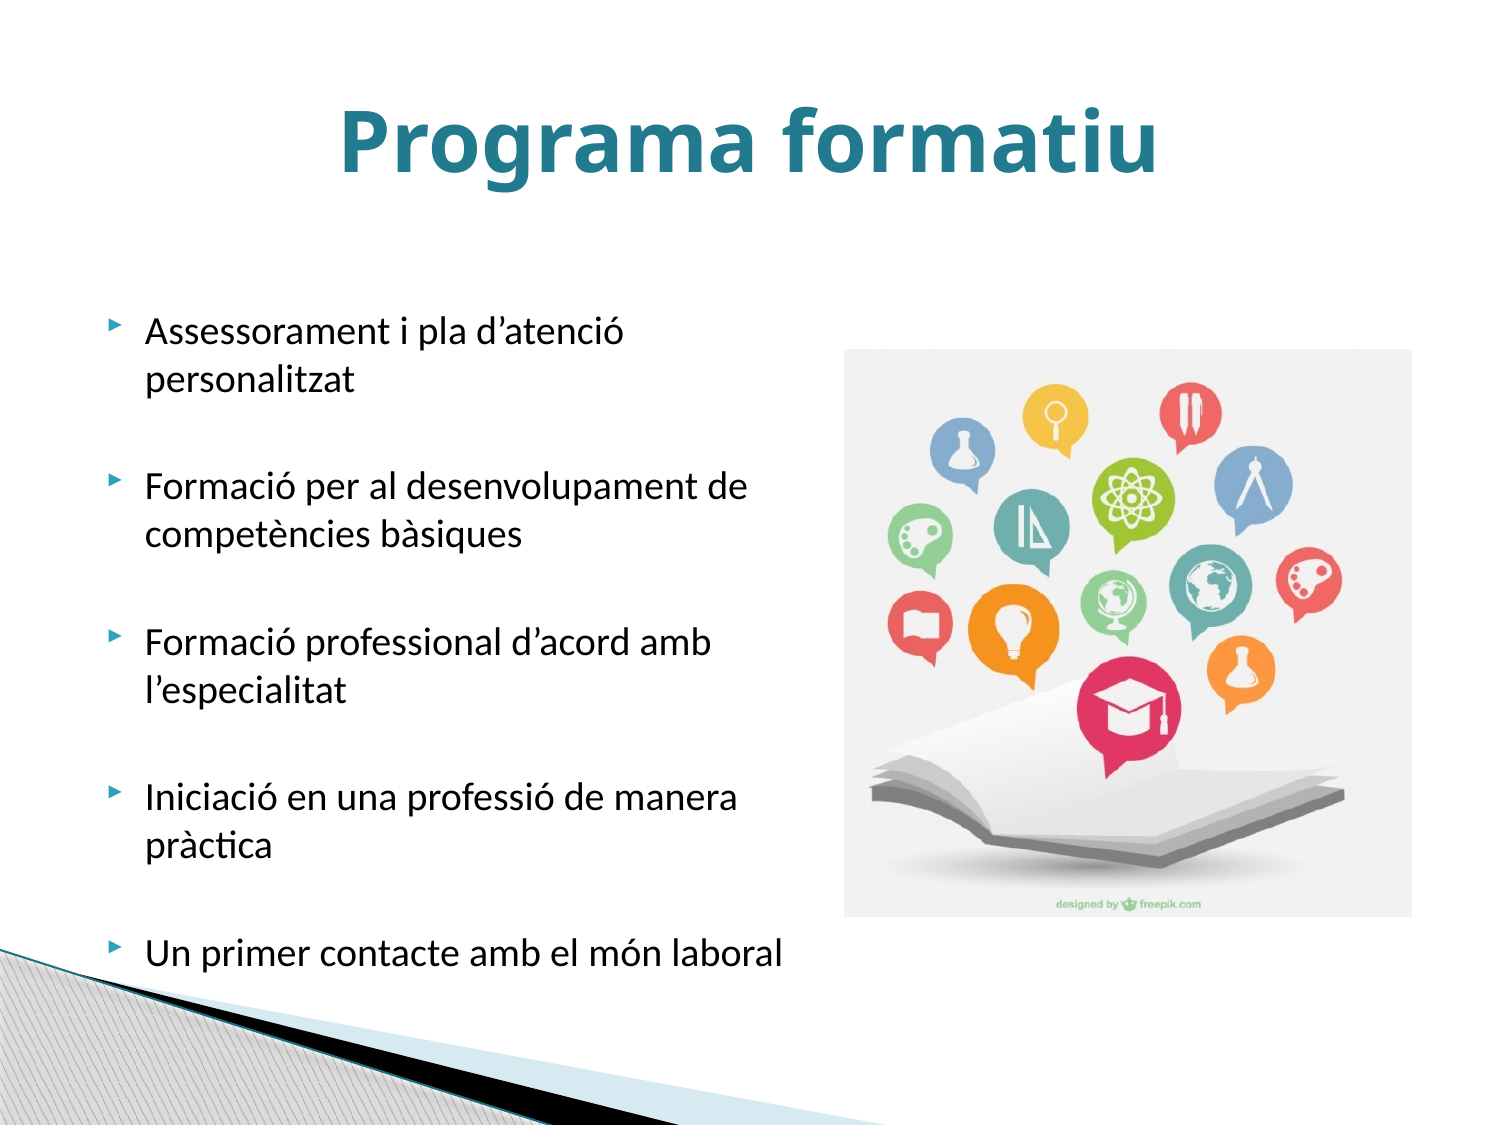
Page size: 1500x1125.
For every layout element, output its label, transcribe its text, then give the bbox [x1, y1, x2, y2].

title Programa formatiu [75, 45, 1425, 233]
picture [844, 349, 1412, 918]
list Assessorament i pla d’atenció personalitzat Formació per al desenvolupament de competències bàsiques Formació professional d’acord amb l’especialitat Iniciació en una professió de manera pràctica Un primer contacte amb el món laboral [74, 242, 822, 986]
